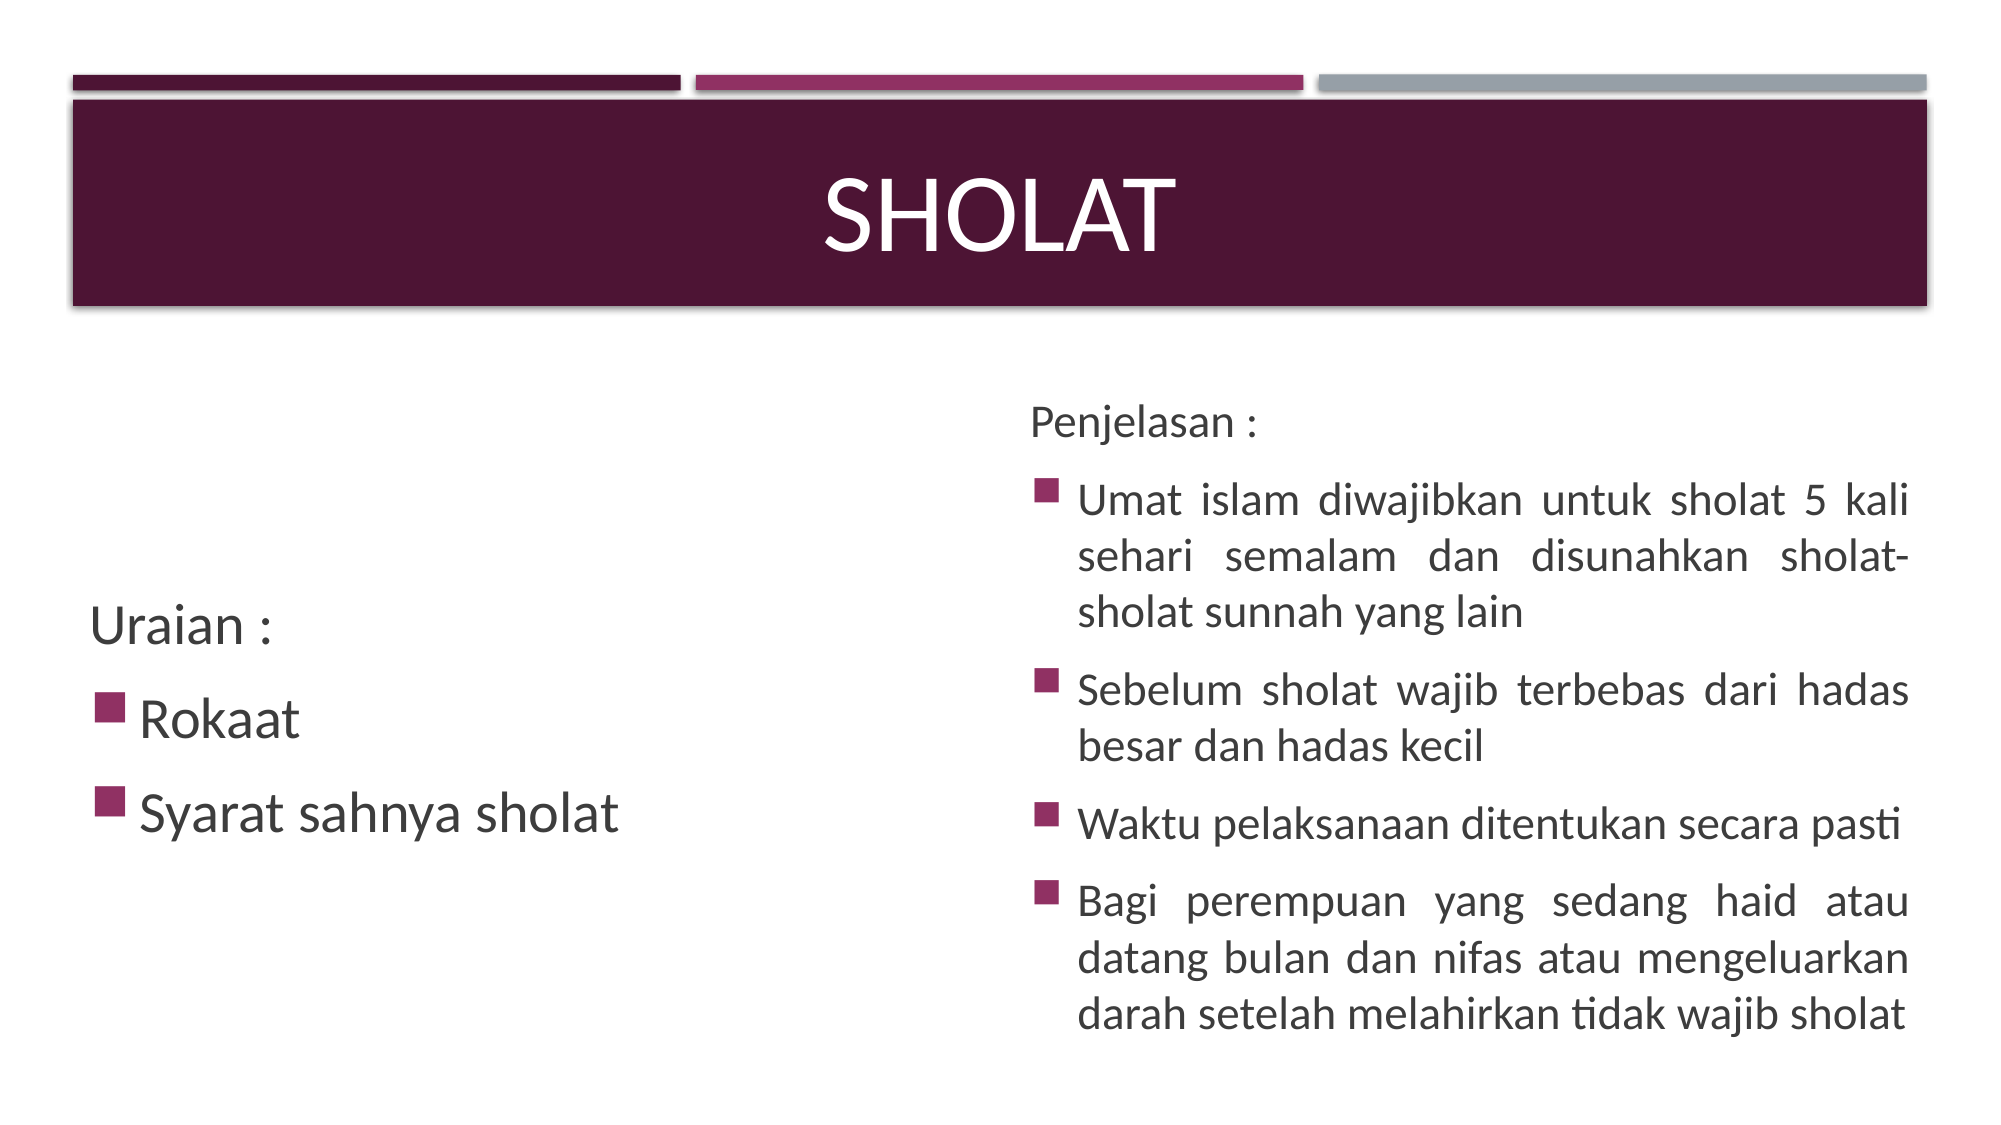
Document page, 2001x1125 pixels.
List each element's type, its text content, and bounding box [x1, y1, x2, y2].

title sholat [95, 119, 1905, 282]
list Penjelasan : Umat islam diwajibkan untuk sholat 5 kali sehari semalam dan disunahkan sholat-sholat sunnah yang lain Sebelum sholat wajib terbebas dari hadas besar dan hadas kecil Waktu pelaksanaan ditentukan secara pasti Bagi perempuan yang sedang haid atau datang bulan dan nifas atau mengeluarkan darah setelah melahirkan tidak wajib sholat [1015, 328, 1926, 1101]
list Uraian : Rokaat Syarat sahnya sholat [74, 328, 985, 1101]
